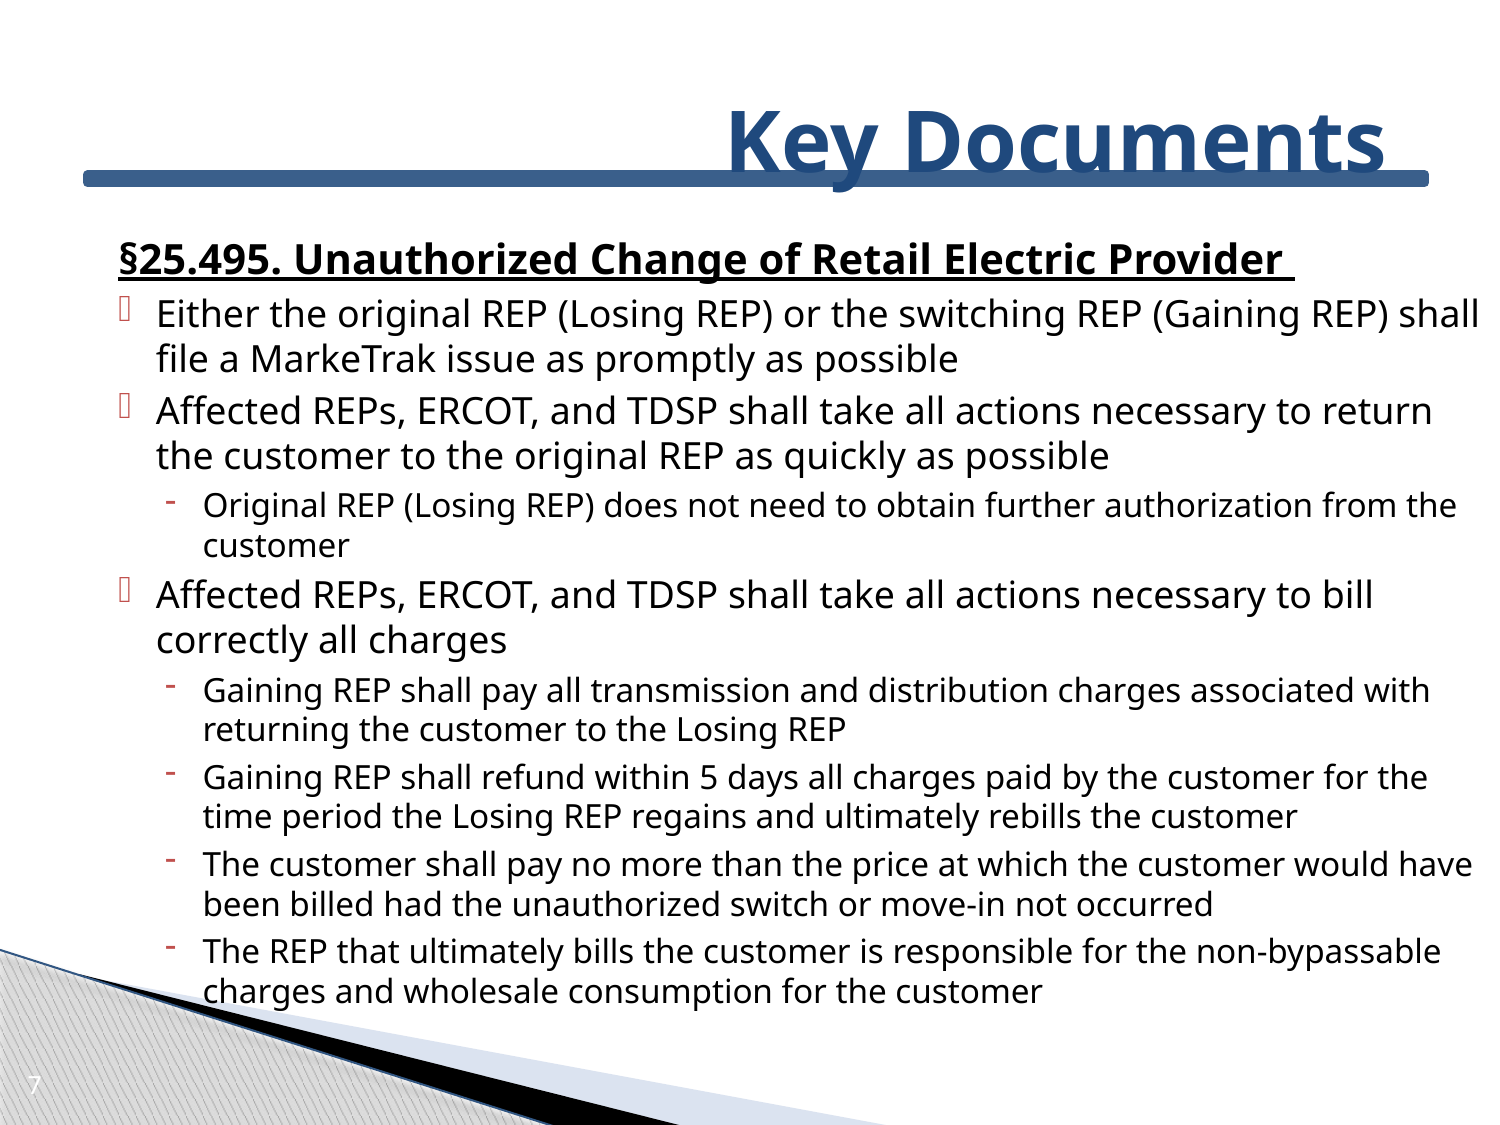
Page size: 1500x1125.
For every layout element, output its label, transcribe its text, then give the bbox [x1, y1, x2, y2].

title Key Documents [75, 45, 1425, 233]
slide_number 7 [12, 1051, 150, 1112]
list §25.495. Unauthorized Change of Retail Electric Provider Either the original REP (Losing REP) or the switching REP (Gaining REP) shall file a MarkeTrak issue as promptly as possible Affected REPs, ERCOT, and TDSP shall take all actions necessary to return the customer to the original REP as quickly as possible Original REP (Losing REP) does not need to obtain further authorization from the customer Affected REPs, ERCOT, and TDSP shall take all actions necessary to bill correctly all charges Gaining REP shall pay all transmission and distribution charges associated with returning the customer to the Losing REP Gaining REP shall refund within 5 days all charges paid by the customer for the time period the Losing REP regains and ultimately rebills the customer The customer shall pay no more than the price at which the customer would have been billed had the unauthorized switch or move-in not occurred The REP that ultimately bills the customer is responsible for the non-bypassable charges and wholesale consumption for the customer [0, 224, 1500, 968]
